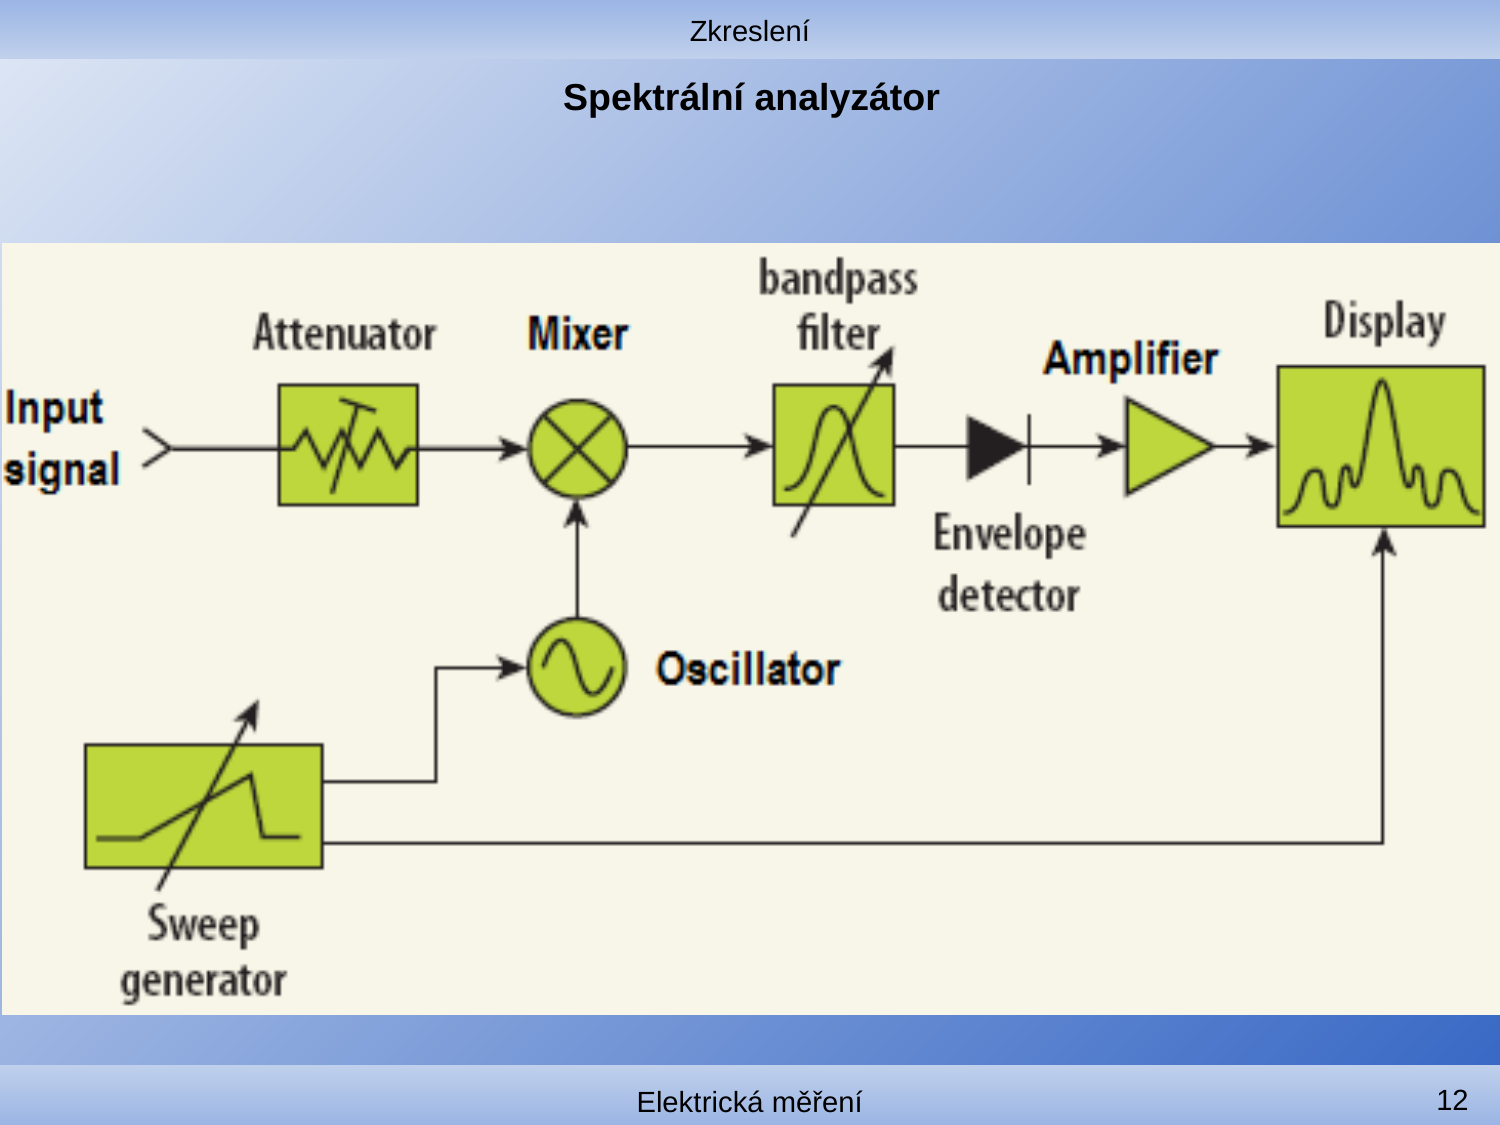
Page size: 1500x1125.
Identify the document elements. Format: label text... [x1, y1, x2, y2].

slide_number Zkreslení [0, 1, 1500, 59]
picture [2, 243, 1500, 1015]
slide_number 12 [1399, 1063, 1484, 1124]
footer Elektrická měření [0, 1065, 1500, 1125]
title Spektrální analyzátor [76, 65, 1427, 127]
